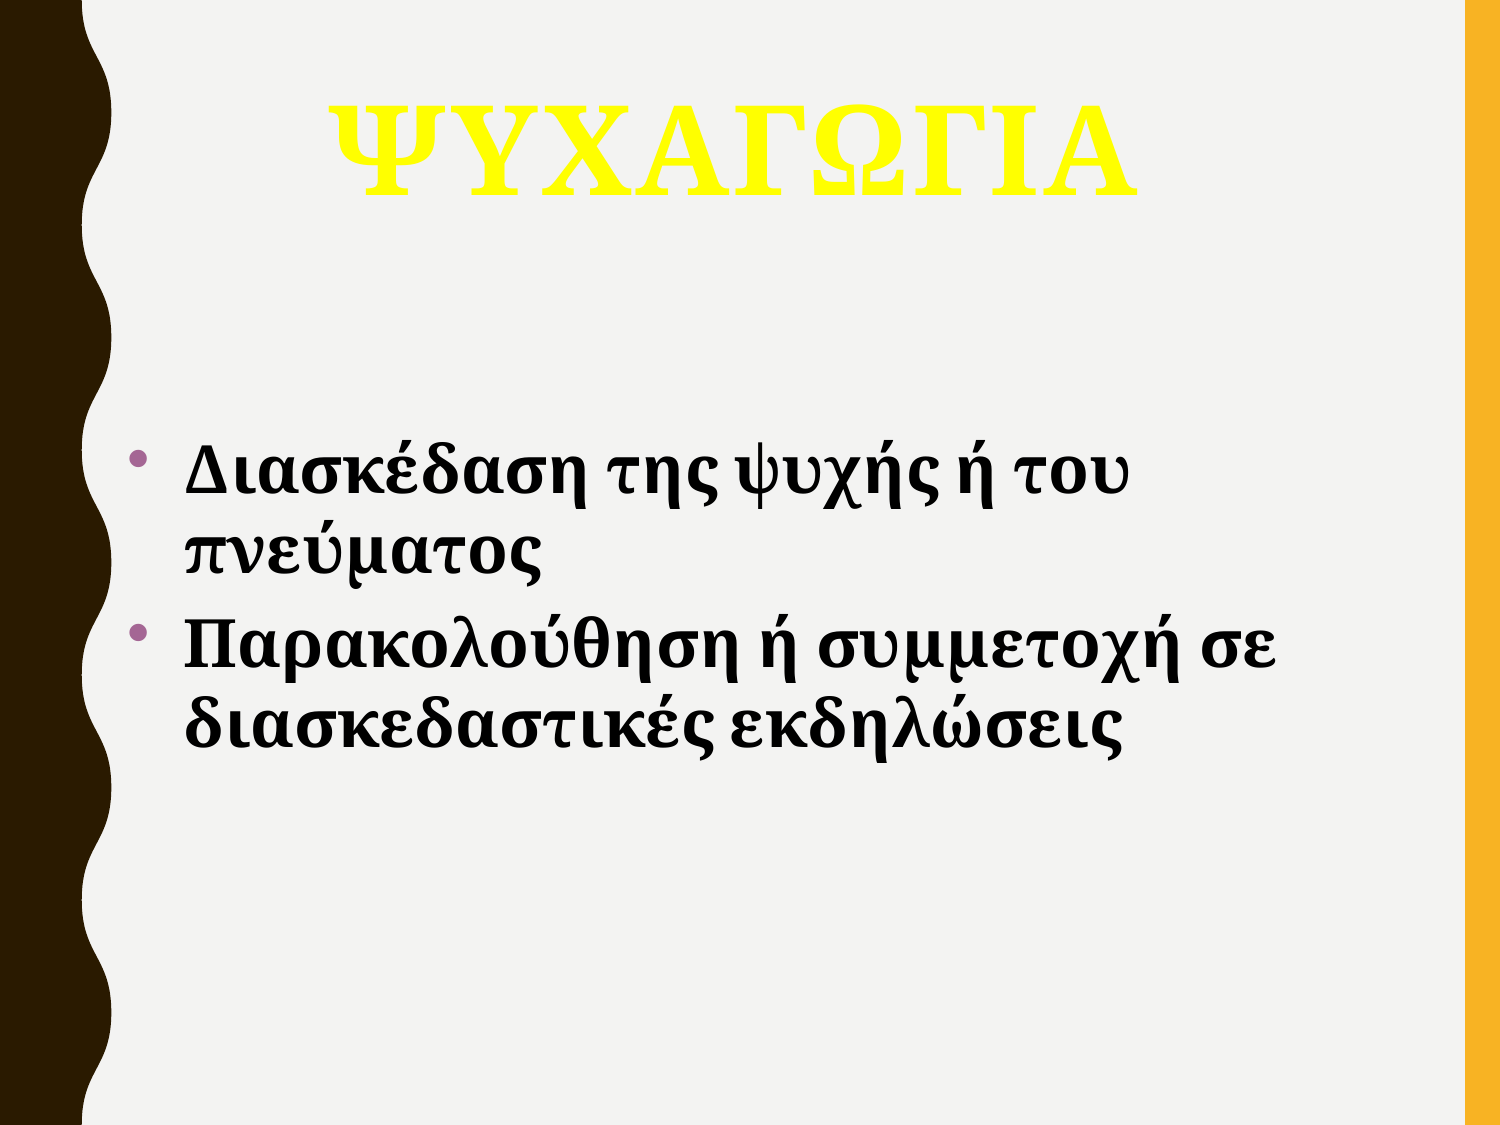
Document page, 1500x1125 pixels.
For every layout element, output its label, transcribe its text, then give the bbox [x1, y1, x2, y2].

title ΨυχαγωγΙα [112, 79, 1388, 268]
text_box Διασκέδαση της ψυχής ή του πνεύματος Παρακολούθηση ή συμμετοχή σε διασκεδαστικές εκδηλώσεις [112, 419, 1388, 941]
